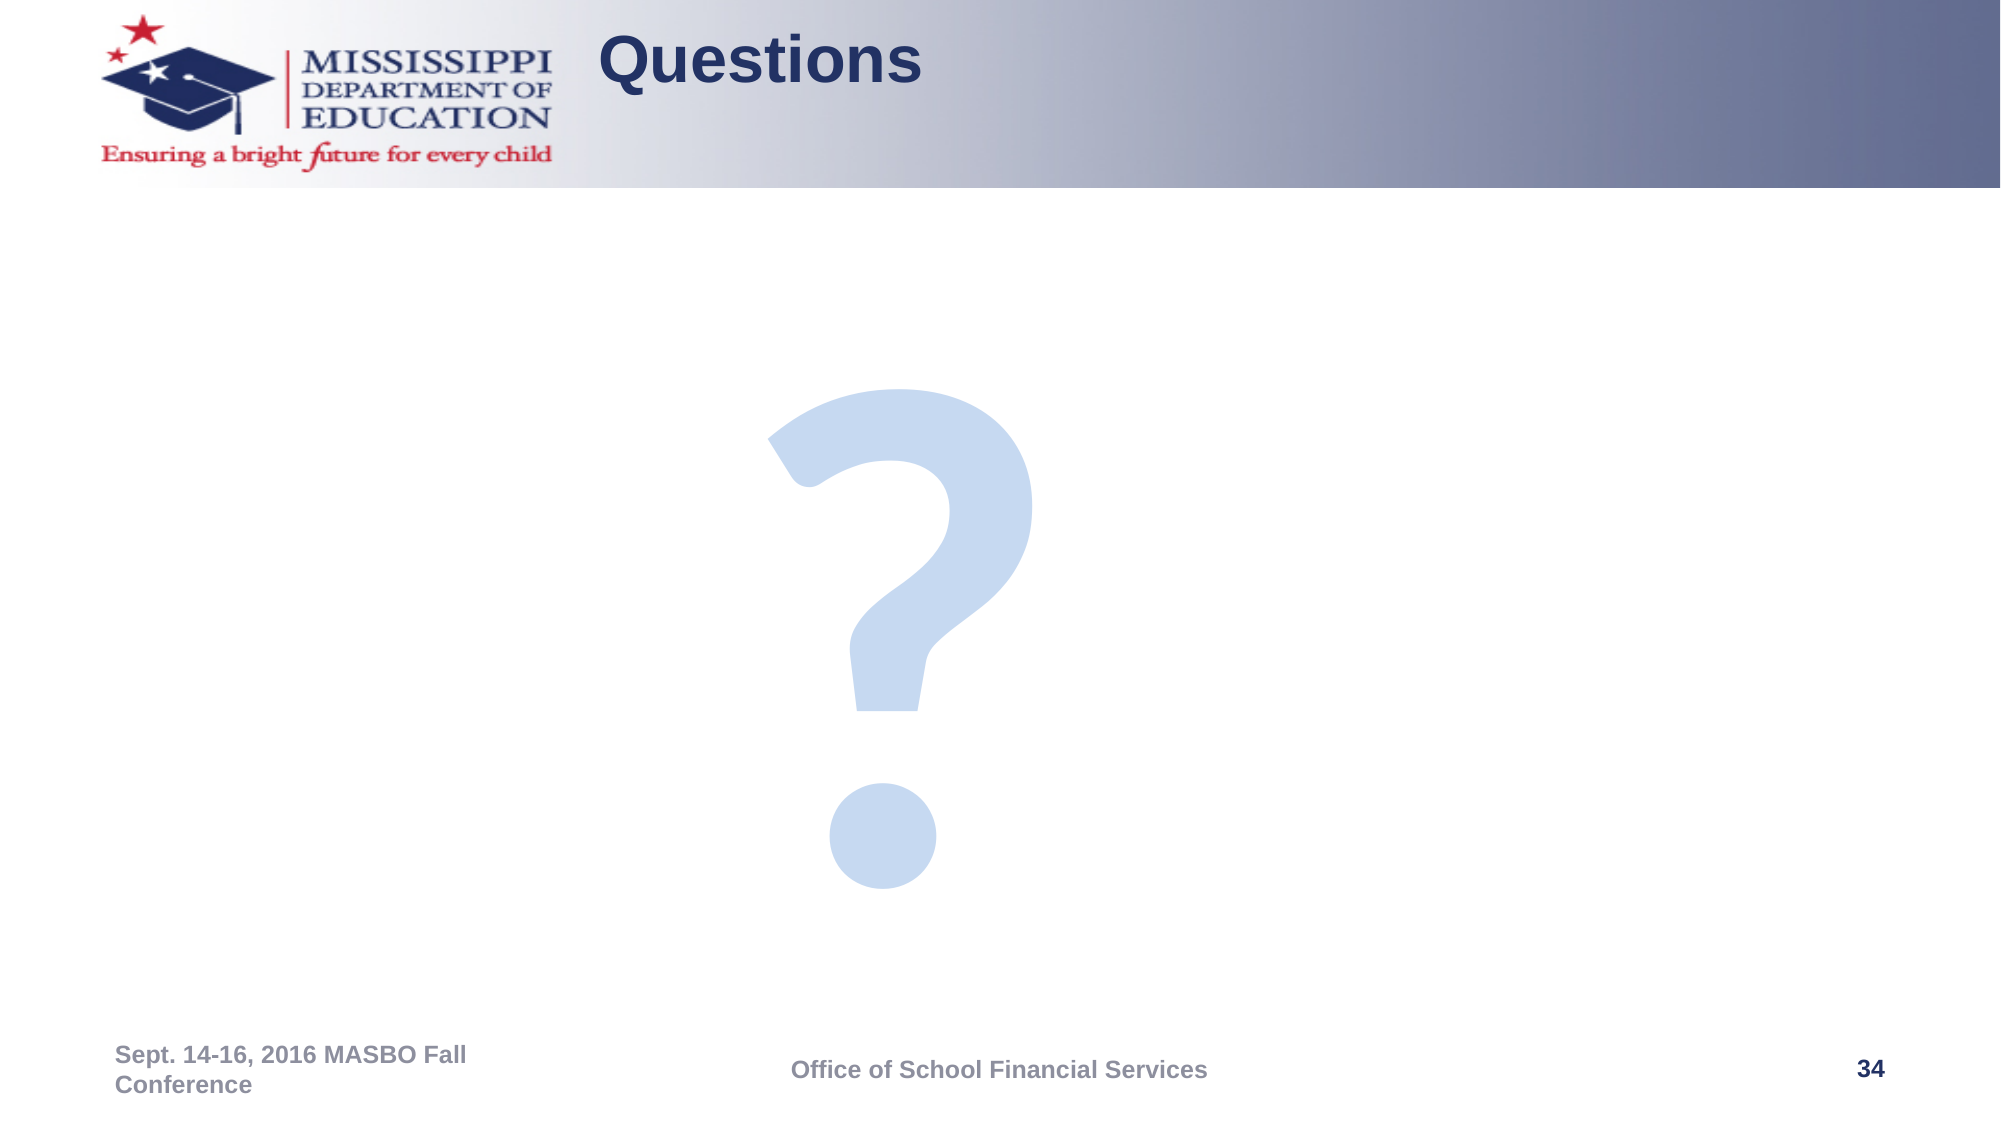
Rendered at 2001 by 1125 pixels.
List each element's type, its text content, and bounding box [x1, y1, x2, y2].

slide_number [99, 1027, 567, 1110]
picture [0, 0, 2001, 188]
footer Office of School Financial Services [683, 1027, 1317, 1110]
list Questions [583, 8, 1484, 184]
slide_number 34 [1433, 1026, 1900, 1109]
text_box ? [718, 159, 1053, 1035]
